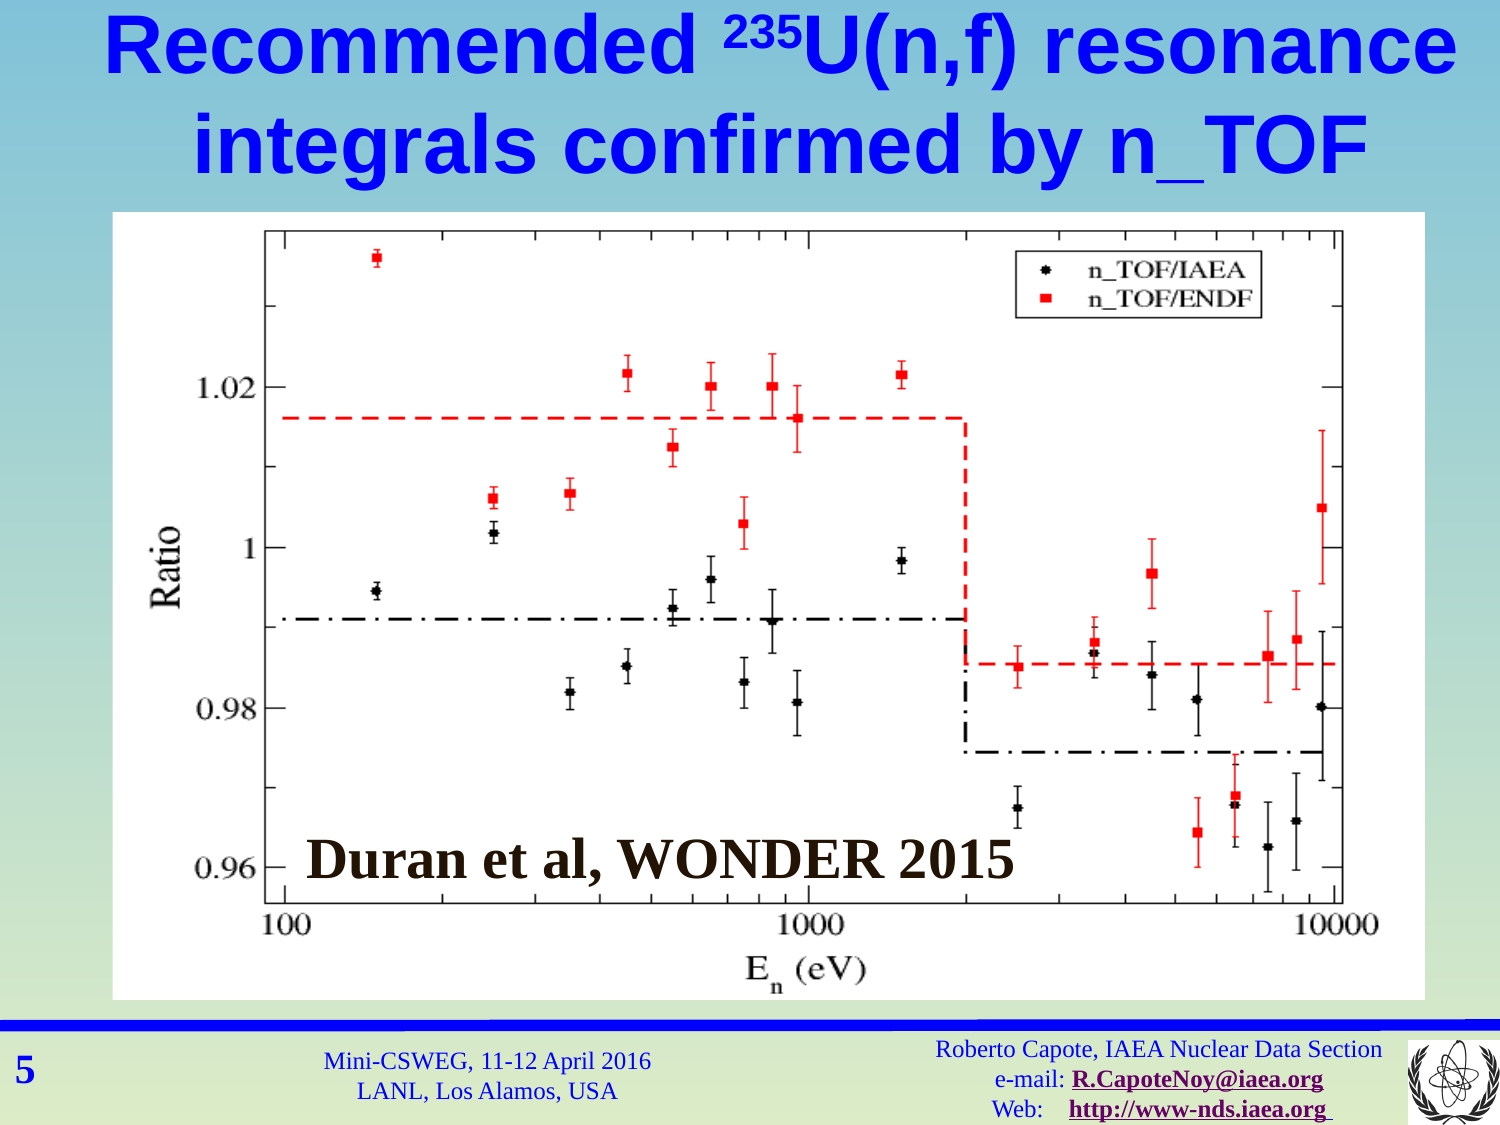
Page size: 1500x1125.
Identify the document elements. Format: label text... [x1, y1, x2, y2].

picture [112, 212, 1426, 1001]
text_box Recommended 235U(n,f) resonance integrals confirmed by n_TOF [37, 0, 1500, 198]
picture [1408, 1040, 1500, 1125]
